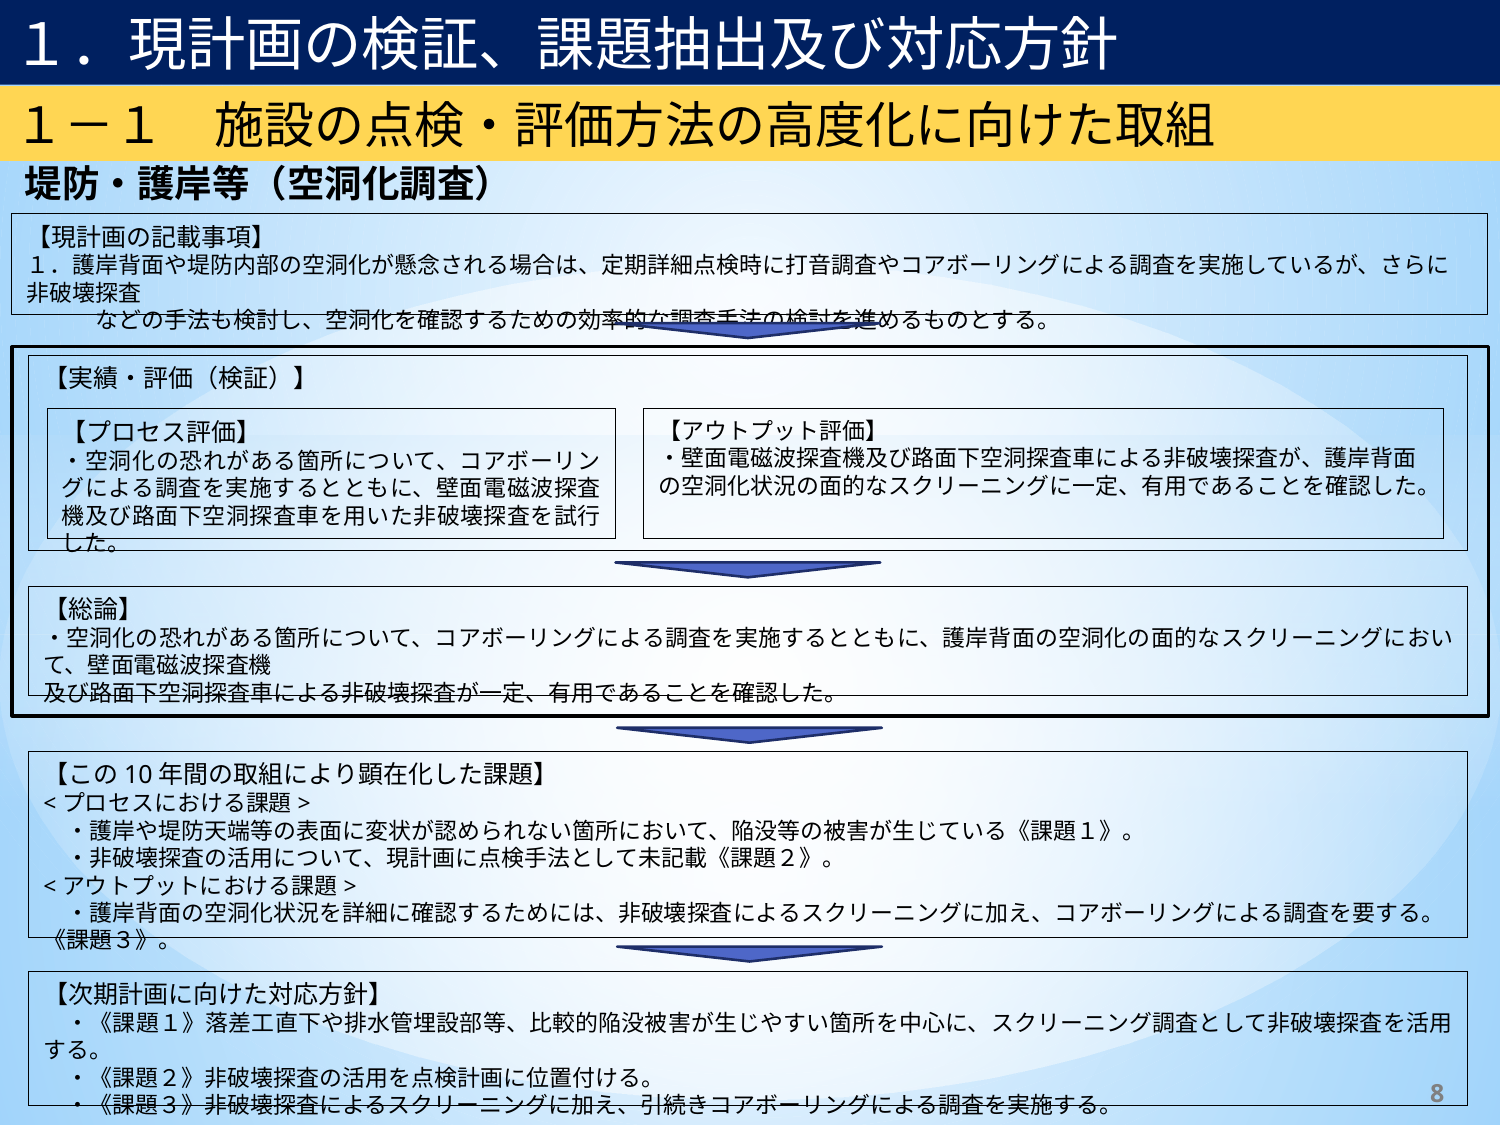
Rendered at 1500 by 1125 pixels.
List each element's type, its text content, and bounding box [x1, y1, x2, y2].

text_box [615, 726, 884, 744]
text_box [614, 321, 882, 340]
text_box 堤防・護岸等（空洞化調査） [10, 153, 561, 213]
text_box １－１ 施設の点検・評価方法の高度化に向けた取組 [0, 86, 1500, 161]
table_cell ① [114, 1106, 133, 1114]
table_cell ① [68, 938, 87, 949]
text_box [615, 945, 884, 963]
text_box 【現計画の記載事項】 １．護岸背面や堤防内部の空洞化が懸念される場合は、定期詳細点検時に打音調査やコアボーリングによる調査を実施しているが、さらに非破壊探査 などの手法も検討し、空洞化を確認するための効率的な調査手法の検討を進めるものとする。 [11, 212, 1489, 316]
text_box 【次期計画に向けた対応方針】 ・《課題１》落差工直下や排水管埋設部等、比較的陥没被害が生じやすい箇所を中心に、スクリーニング調査として非破壊探査を活用する。 ・《課題２》非破壊探査の活用を点検計画に位置付ける。 ・《課題３》非破壊探査によるスクリーニングに加え、引続きコアボーリングによる調査を実施する。 [28, 971, 1468, 1106]
text_box 8 [1373, 1064, 1500, 1125]
text_box [11, 345, 1489, 717]
text_box 【この10年間の取組により顕在化した課題】 <プロセスにおける課題> ・護岸や堤防天端等の表面に変状が認められない箇所において、陥没等の被害が生じている《課題１》。 ・非破壊探査の活用について、現計画に点検手法として未記載《課題２》。 <アウトプットにおける課題> ・護岸背面の空洞化状況を詳細に確認するためには、非破壊探査によるスクリーニングに加え、コアボーリングによる調査を要する。《課題３》。 [28, 751, 1468, 938]
table_cell ① [91, 938, 109, 947]
text_box １．現計画の検証、課題抽出及び対応方針 [0, 0, 1500, 85]
